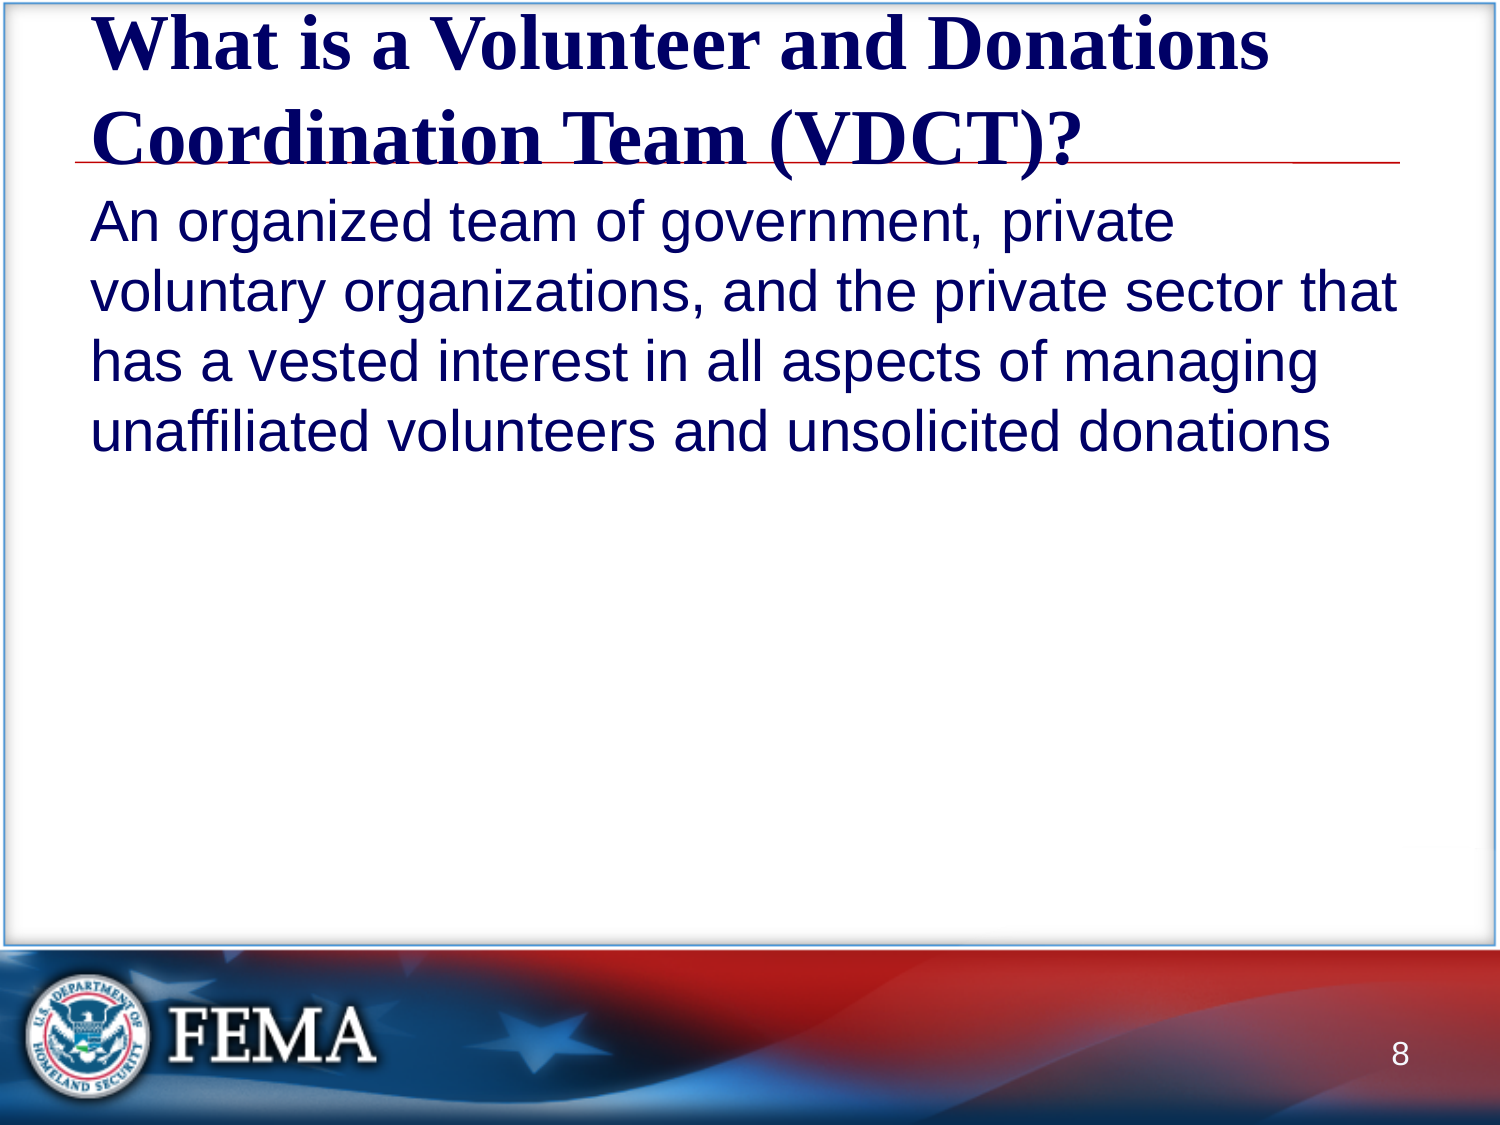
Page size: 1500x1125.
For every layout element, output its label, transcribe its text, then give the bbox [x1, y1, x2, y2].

list An organized team of government, private voluntary organizations, and the private sector that has a vested interest in all aspects of managing unaffiliated volunteers and unsolicited donations [75, 175, 1425, 938]
picture [0, 0, 1500, 1125]
title What is a Volunteer and Donations Coordination Team (VDCT)? [75, 32, 1425, 138]
slide_number 8 [1074, 1024, 1425, 1103]
